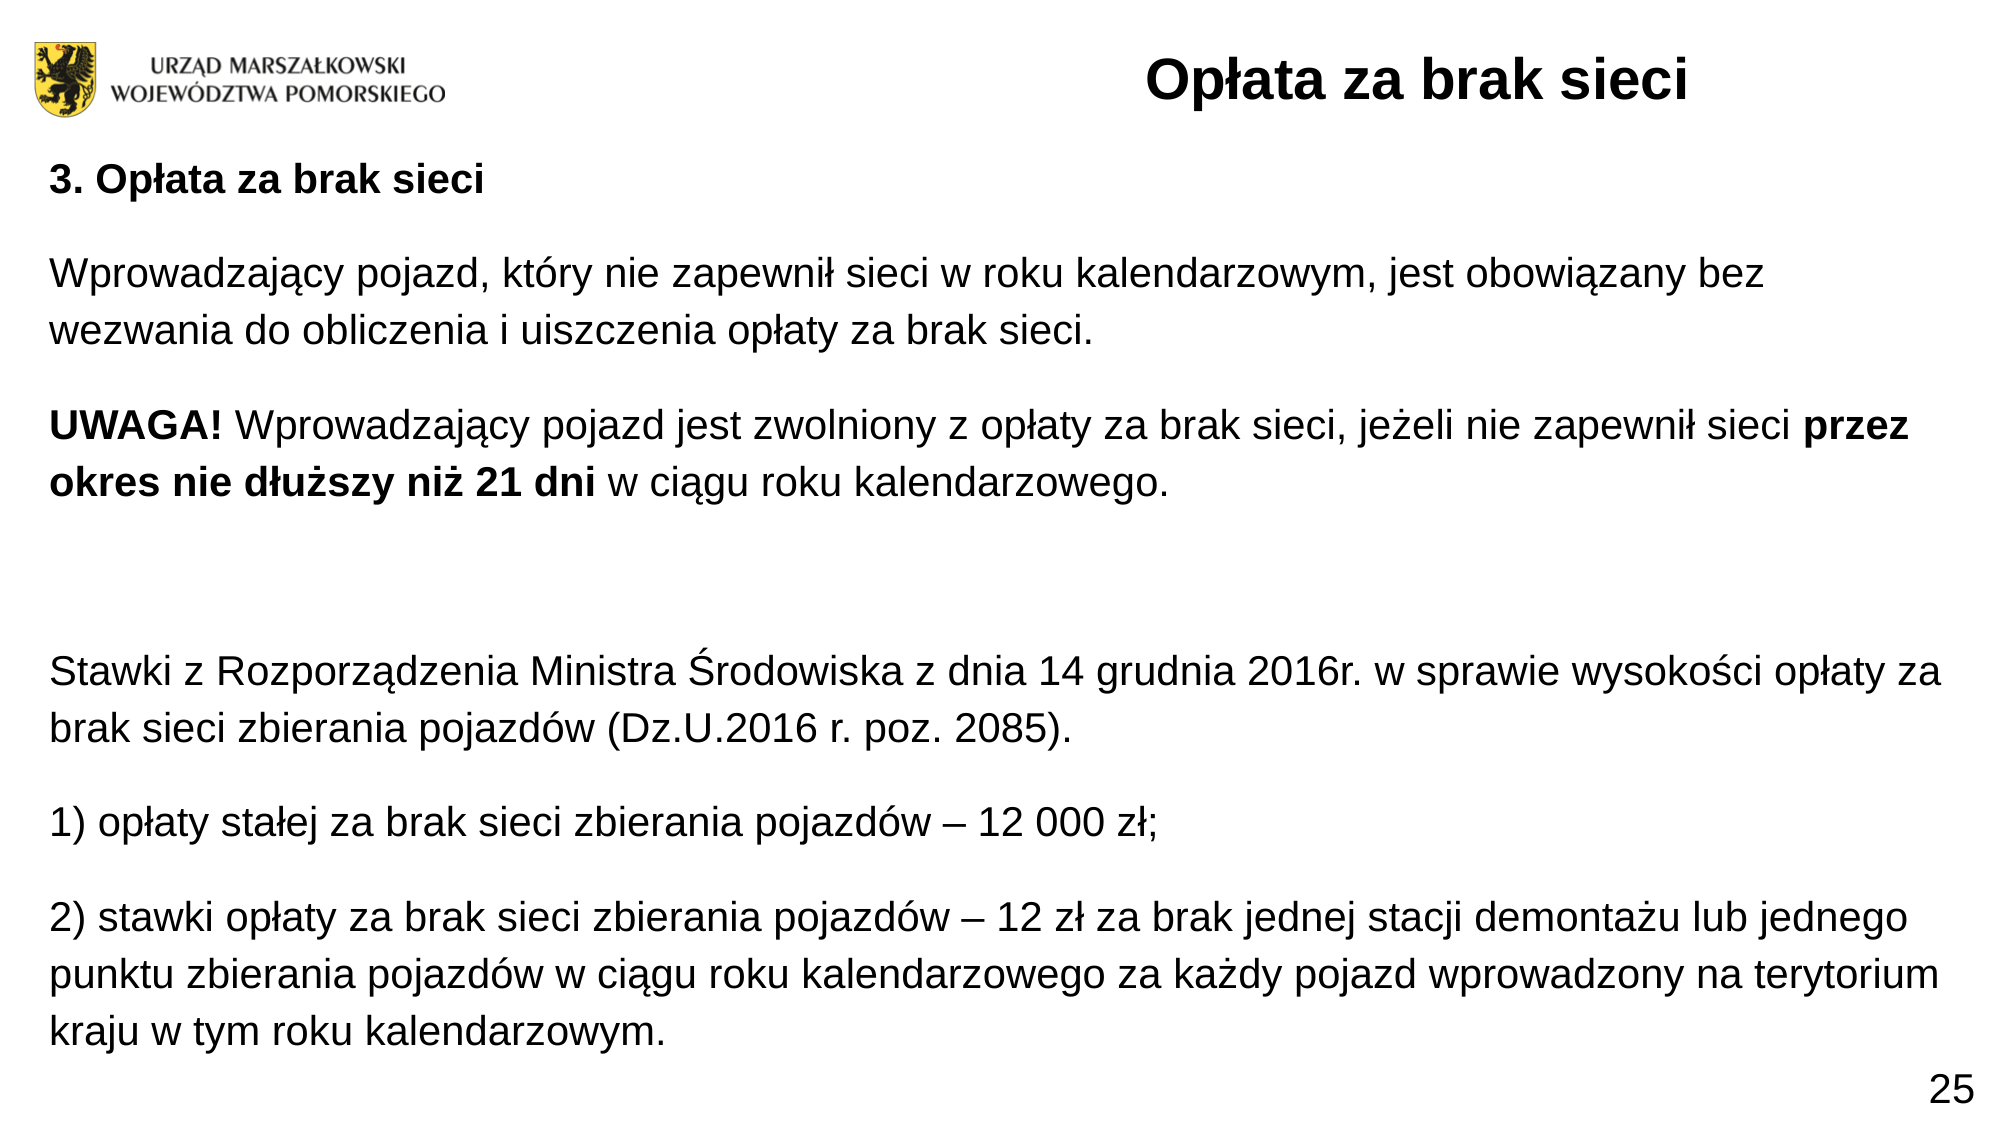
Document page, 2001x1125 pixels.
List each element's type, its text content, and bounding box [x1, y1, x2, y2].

title Opłata za brak sieci [1129, 24, 1922, 137]
picture [34, 42, 445, 118]
slide_number 25 [1883, 1054, 1990, 1118]
list 3. Opłata za brak sieci Wprowadzający pojazd, który nie zapewnił sieci w roku kalendarzowym, jest obowiązany bez wezwania do obliczenia i uiszczenia opłaty za brak sieci. UWAGA! Wprowadzający pojazd jest zwolniony z opłaty za brak sieci, jeżeli nie zapewnił sieci przez okres nie dłuższy niż 21 dni w ciągu roku kalendarzowego. Stawki z Rozporządzenia Ministra Środowiska z dnia 14 grudnia 2016r. w sprawie wysokości opłaty za brak sieci zbierania pojazdów (Dz.U.2016 r. poz. 2085). 1) opłaty stałej za brak sieci zbierania pojazdów – 12 000 zł; 2) stawki opłaty za brak sieci zbierania pojazdów – 12 zł za brak jednej stacji demontażu lub jednego punktu zbierania pojazdów w ciągu roku kalendarzowego za każdy pojazd wprowadzony na terytorium kraju w tym roku kalendarzowym. [34, 137, 1969, 1066]
